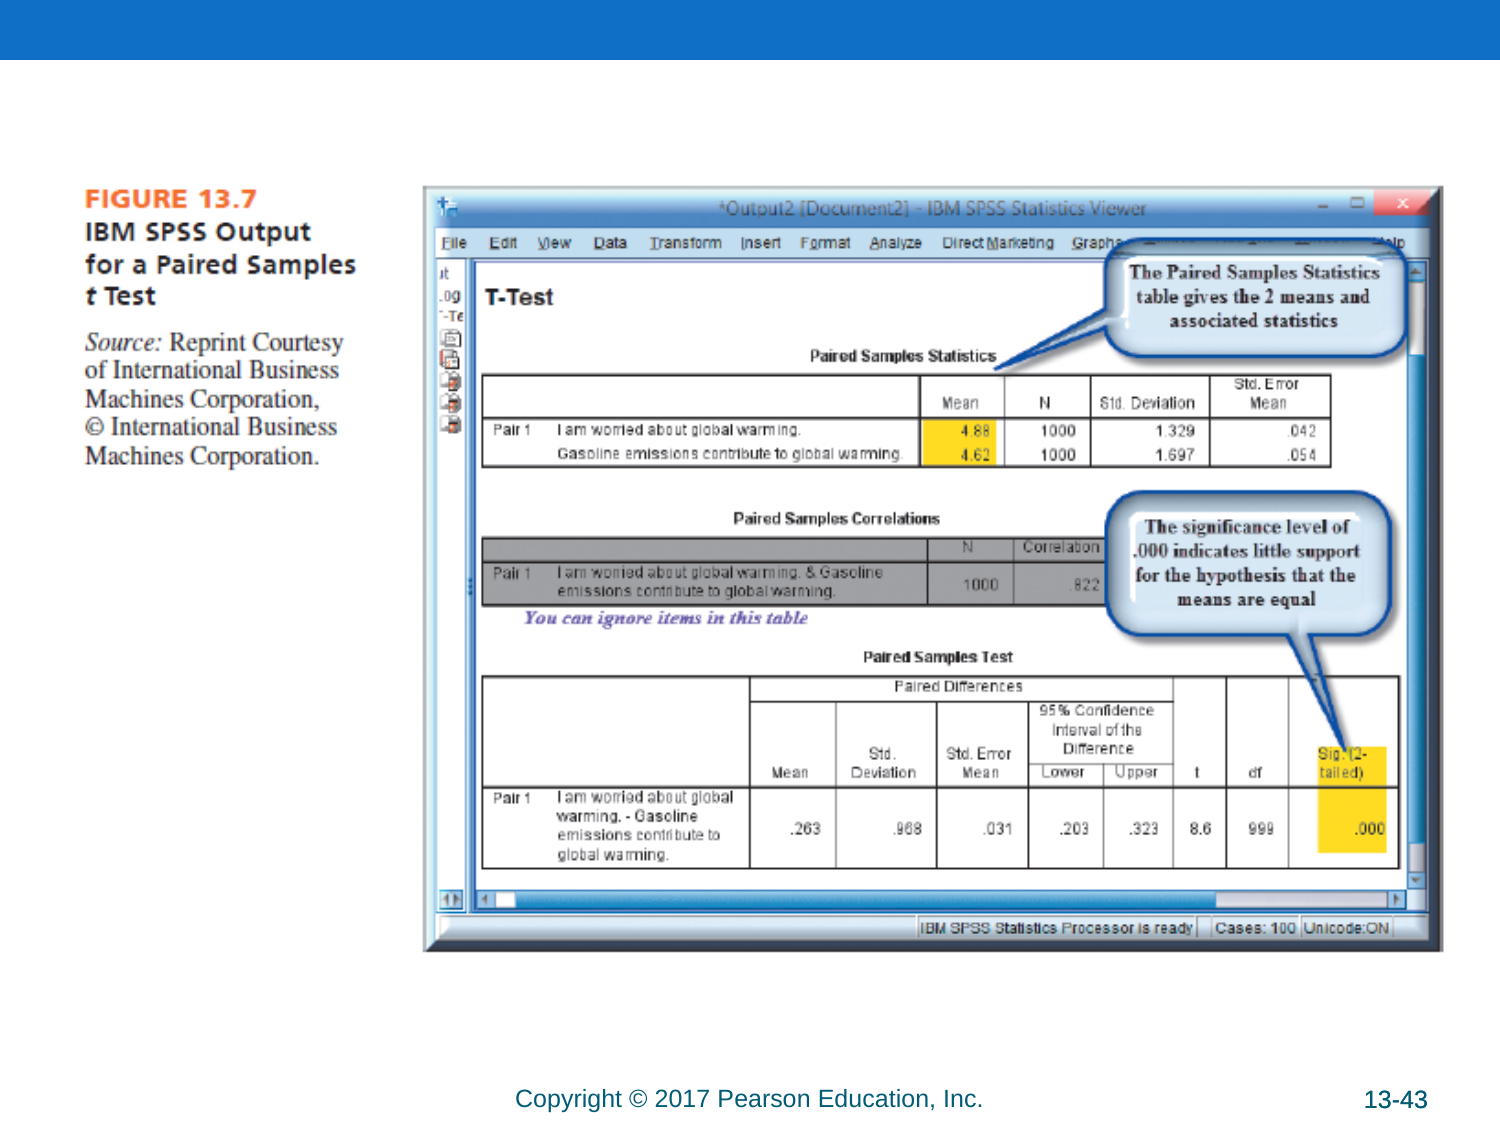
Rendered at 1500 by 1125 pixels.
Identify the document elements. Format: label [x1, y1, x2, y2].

picture [641, 1100, 647, 1107]
picture [64, 178, 1453, 956]
